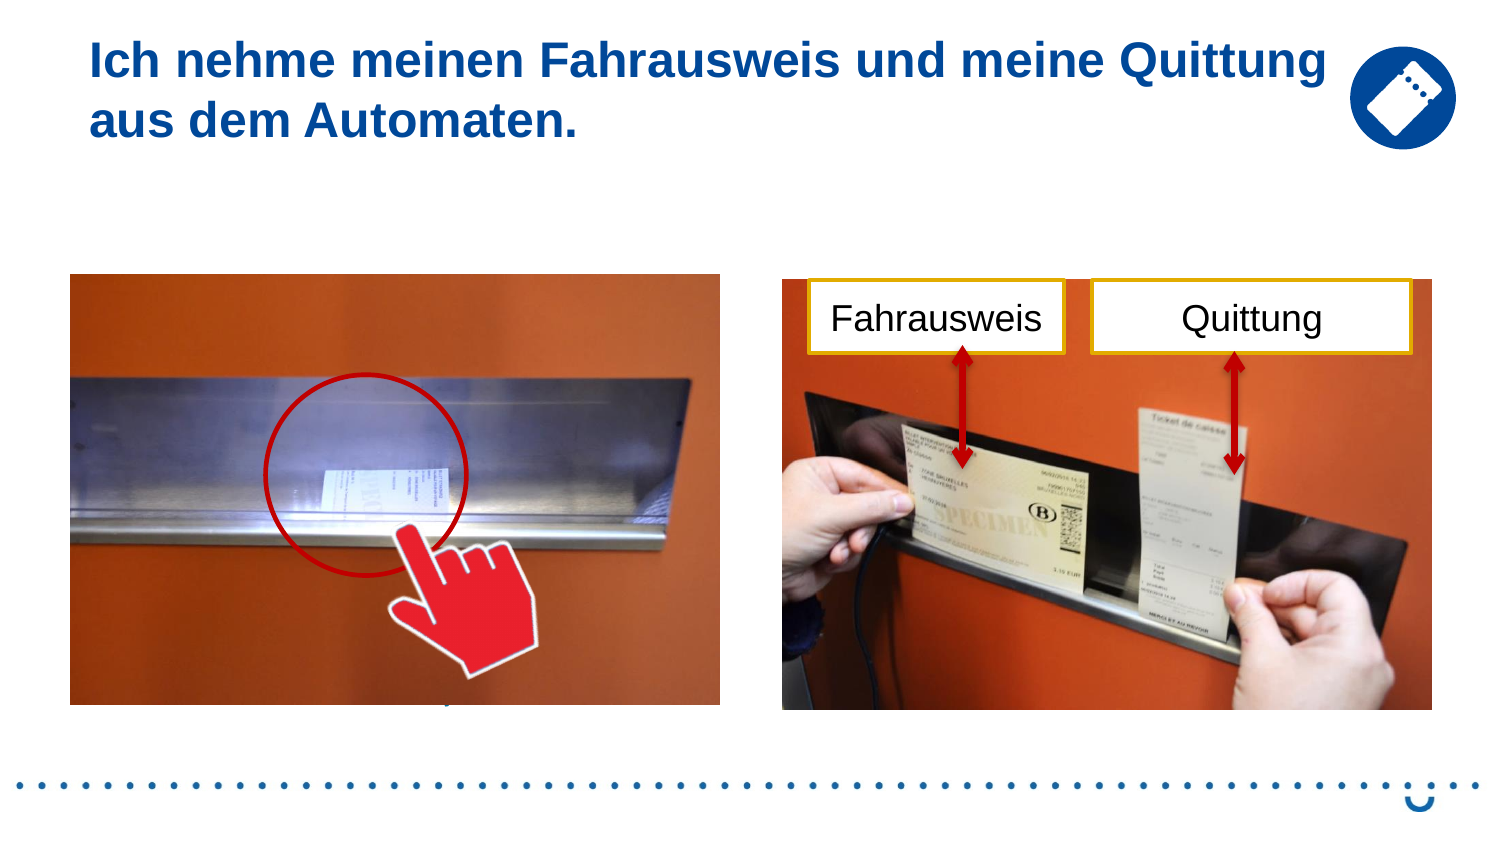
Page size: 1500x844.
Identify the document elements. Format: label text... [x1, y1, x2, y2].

picture [1349, 44, 1458, 152]
picture [69, 274, 720, 736]
picture [782, 278, 1433, 710]
title Ich nehme meinen Fahrausweis und meine Quittung aus dem Automaten. [74, 20, 1411, 137]
picture [0, 747, 1500, 812]
